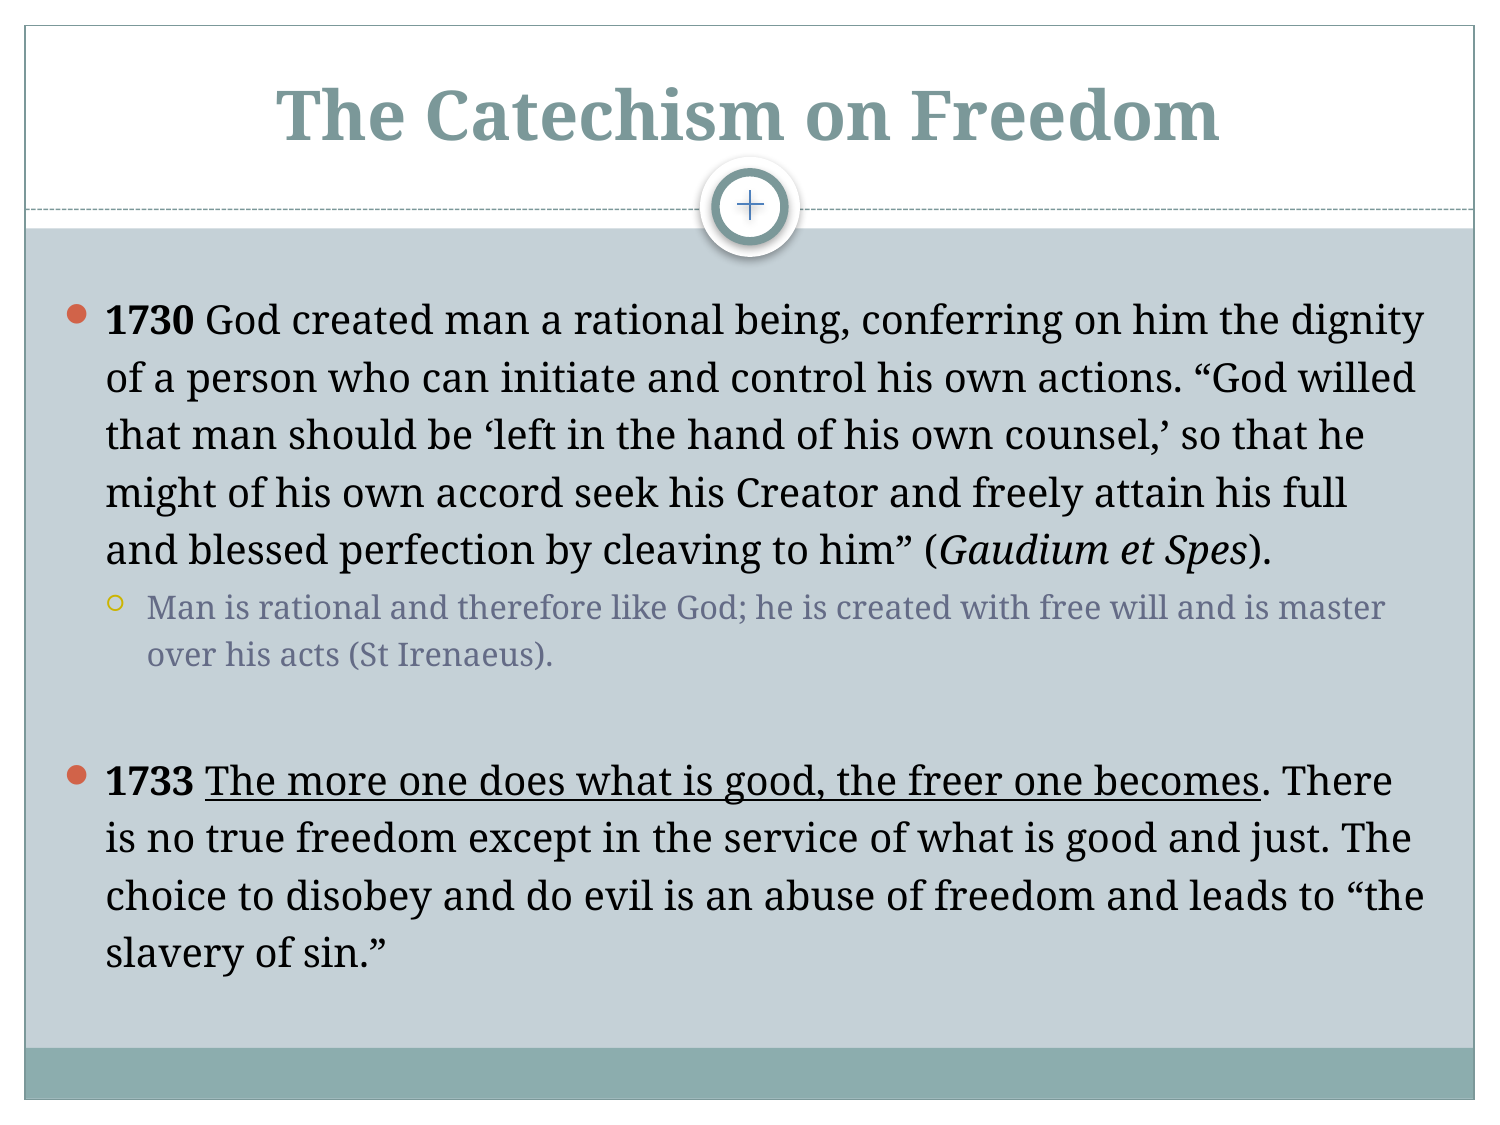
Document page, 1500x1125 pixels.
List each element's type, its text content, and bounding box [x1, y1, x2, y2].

title The Catechism on Freedom [49, 37, 1450, 162]
list 1730 God created man a rational being, conferring on him the dignity of a person who can initiate and control his own actions. “God willed that man should be ‘left in the hand of his own counsel,’ so that he might of his own accord seek his Creator and freely attain his full and blessed perfection by cleaving to him” (Gaudium et Spes). Man is rational and therefore like God; he is created with free will and is master over his acts (St Irenaeus). 1733 The more one does what is good, the freer one becomes. There is no true freedom except in the service of what is good and just. The choice to disobey and do evil is an abuse of freedom and leads to “the slavery of sin.” [49, 277, 1445, 1001]
